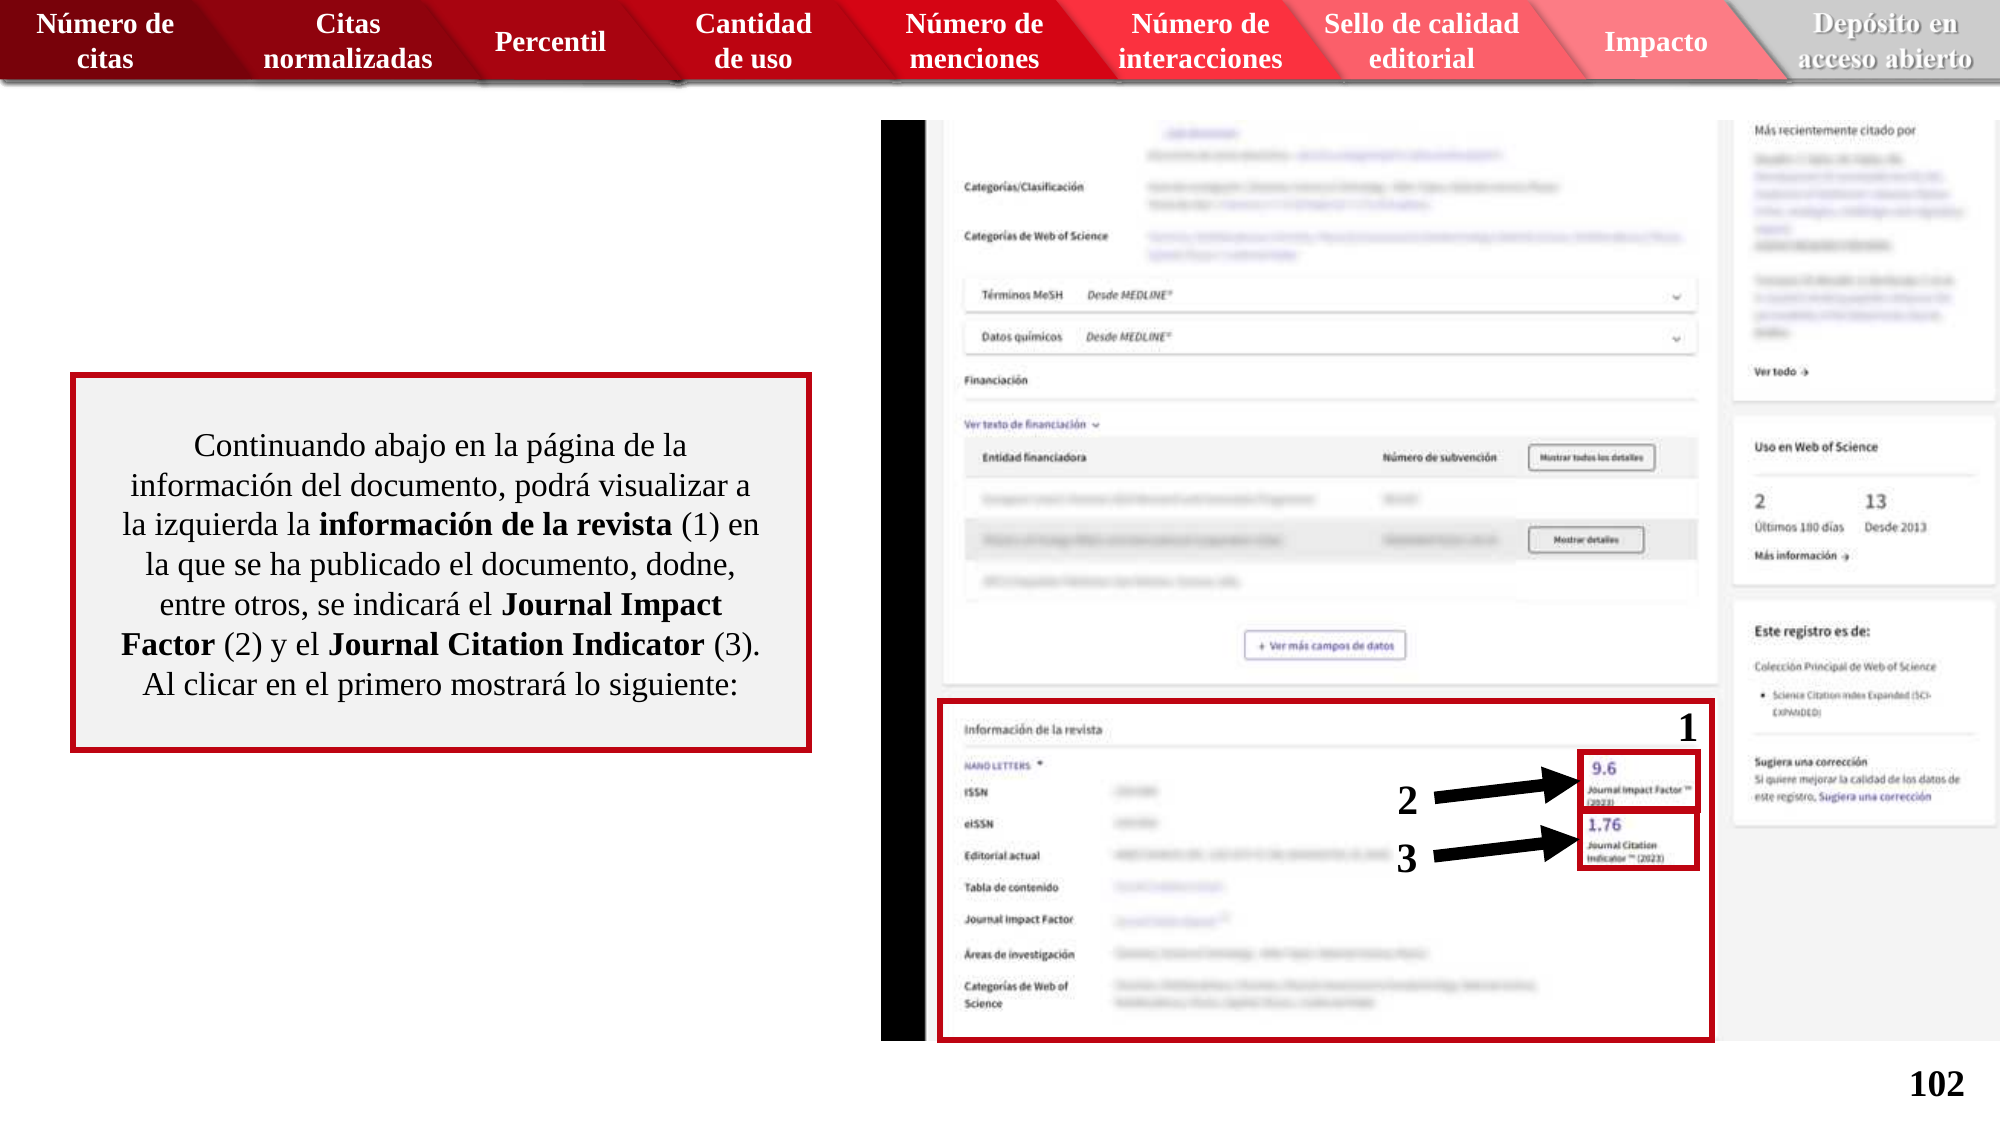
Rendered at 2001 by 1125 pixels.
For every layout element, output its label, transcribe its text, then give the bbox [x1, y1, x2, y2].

text_box Continuando abajo en la página de la información del documento, podrá visualizar a la izquierda la información de la revista (1) en la que se ha publicado el documento, dodne, entre otros, se indicará el Journal Impact Factor (2) y el Journal Citation Indicator (3). Al clicar en el primero mostrará lo siguiente: [72, 373, 810, 751]
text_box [1380, 751, 1699, 822]
picture [0, 0, 2000, 97]
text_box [939, 700, 1716, 1041]
picture [881, 119, 2000, 1041]
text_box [1379, 809, 1698, 881]
slide_number 102 [1893, 1051, 1981, 1112]
